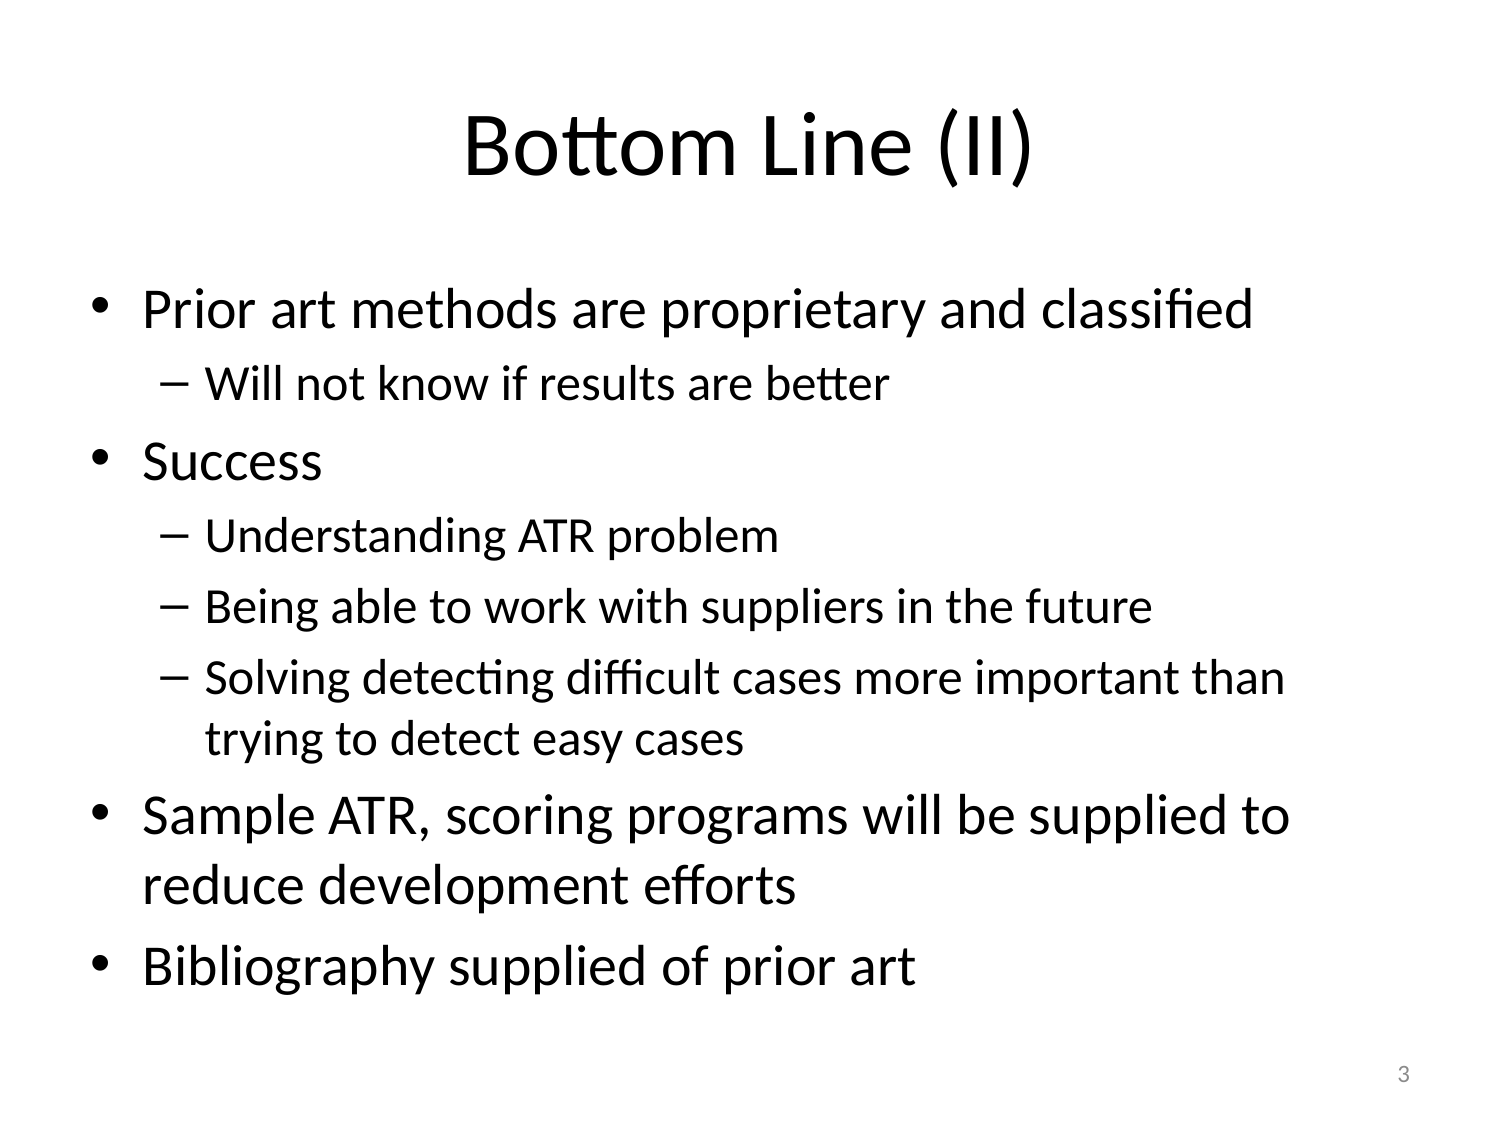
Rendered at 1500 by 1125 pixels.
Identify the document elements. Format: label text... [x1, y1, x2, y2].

slide_number 3 [1074, 1042, 1425, 1103]
list Prior art methods are proprietary and classified Will not know if results are better Success Understanding ATR problem Being able to work with suppliers in the future Solving detecting difficult cases more important than trying to detect easy cases Sample ATR, scoring programs will be supplied to reduce development efforts Bibliography supplied of prior art [75, 262, 1425, 1005]
title Bottom Line (II) [75, 45, 1425, 233]
